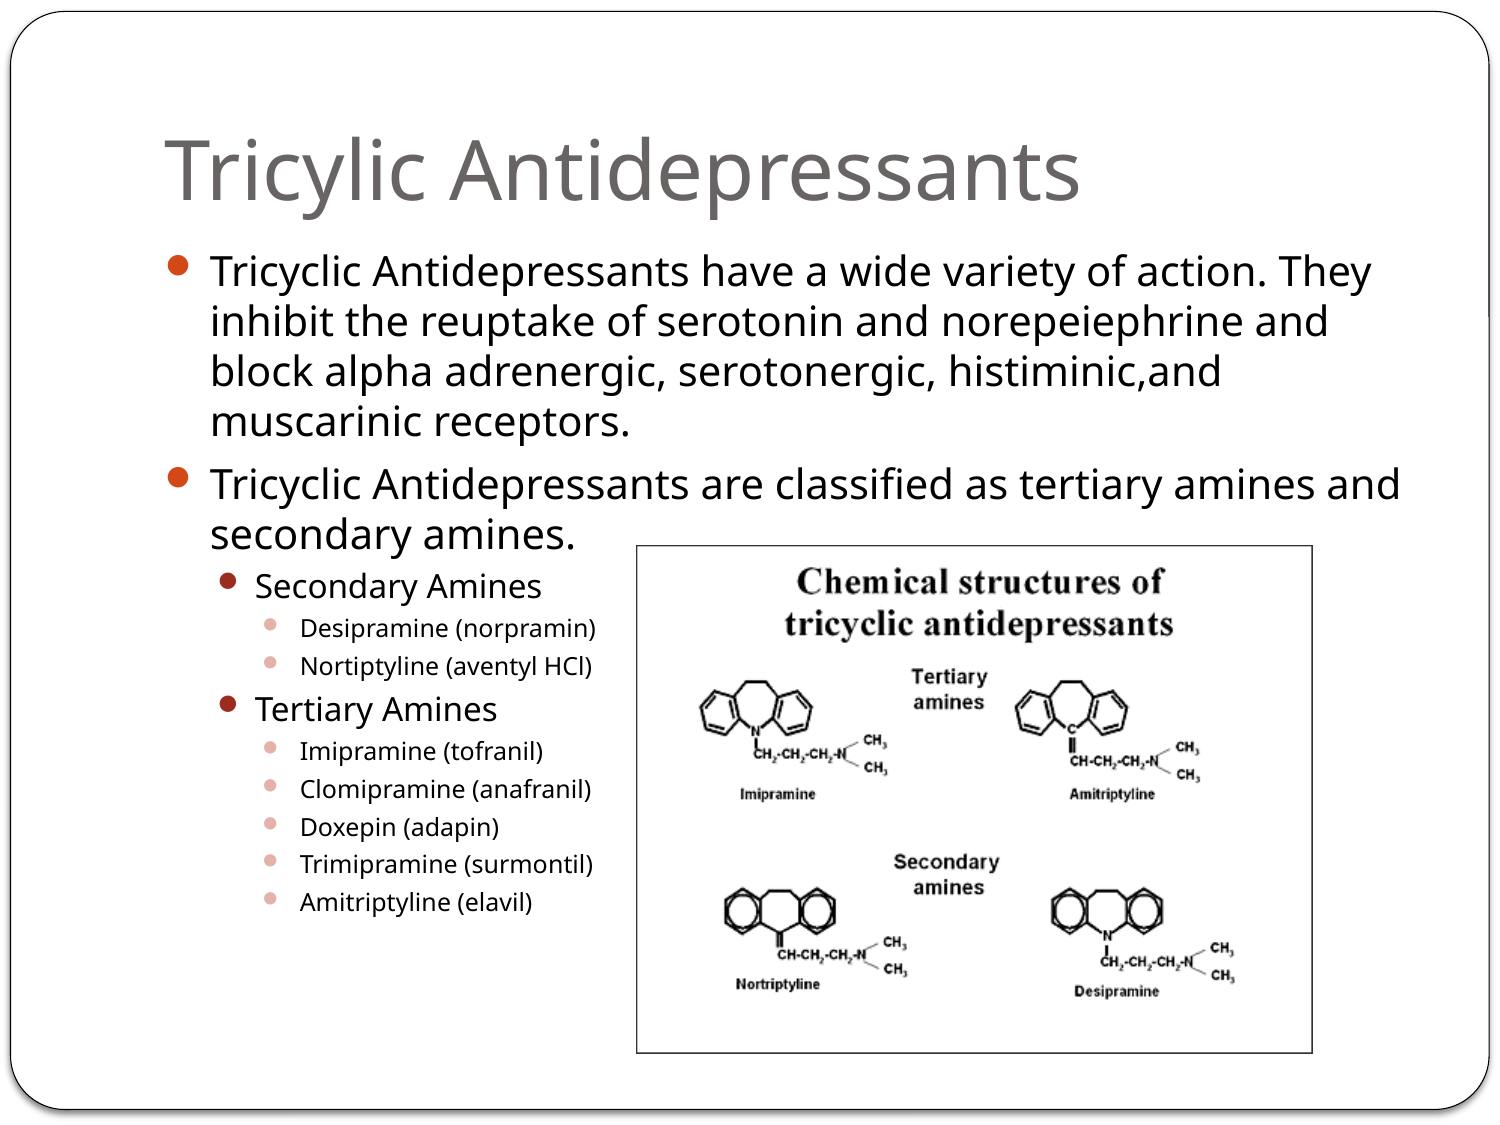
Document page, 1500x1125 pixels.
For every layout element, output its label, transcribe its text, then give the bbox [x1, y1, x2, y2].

list Tricyclic Antidepressants have a wide variety of action. They inhibit the reuptake of serotonin and norepeiephrine and block alpha adrenergic, serotonergic, histiminic,and muscarinic receptors. Tricyclic Antidepressants are classified as tertiary amines and secondary amines. Secondary Amines Desipramine (norpramin) Nortiptyline (aventyl HCl) Tertiary Amines Imipramine (tofranil) Clomipramine (anafranil) Doxepin (adapin) Trimipramine (surmontil) Amitriptyline (elavil) [150, 237, 1425, 988]
title Tricylic Antidepressants [150, 45, 1425, 233]
picture [636, 545, 1313, 1054]
